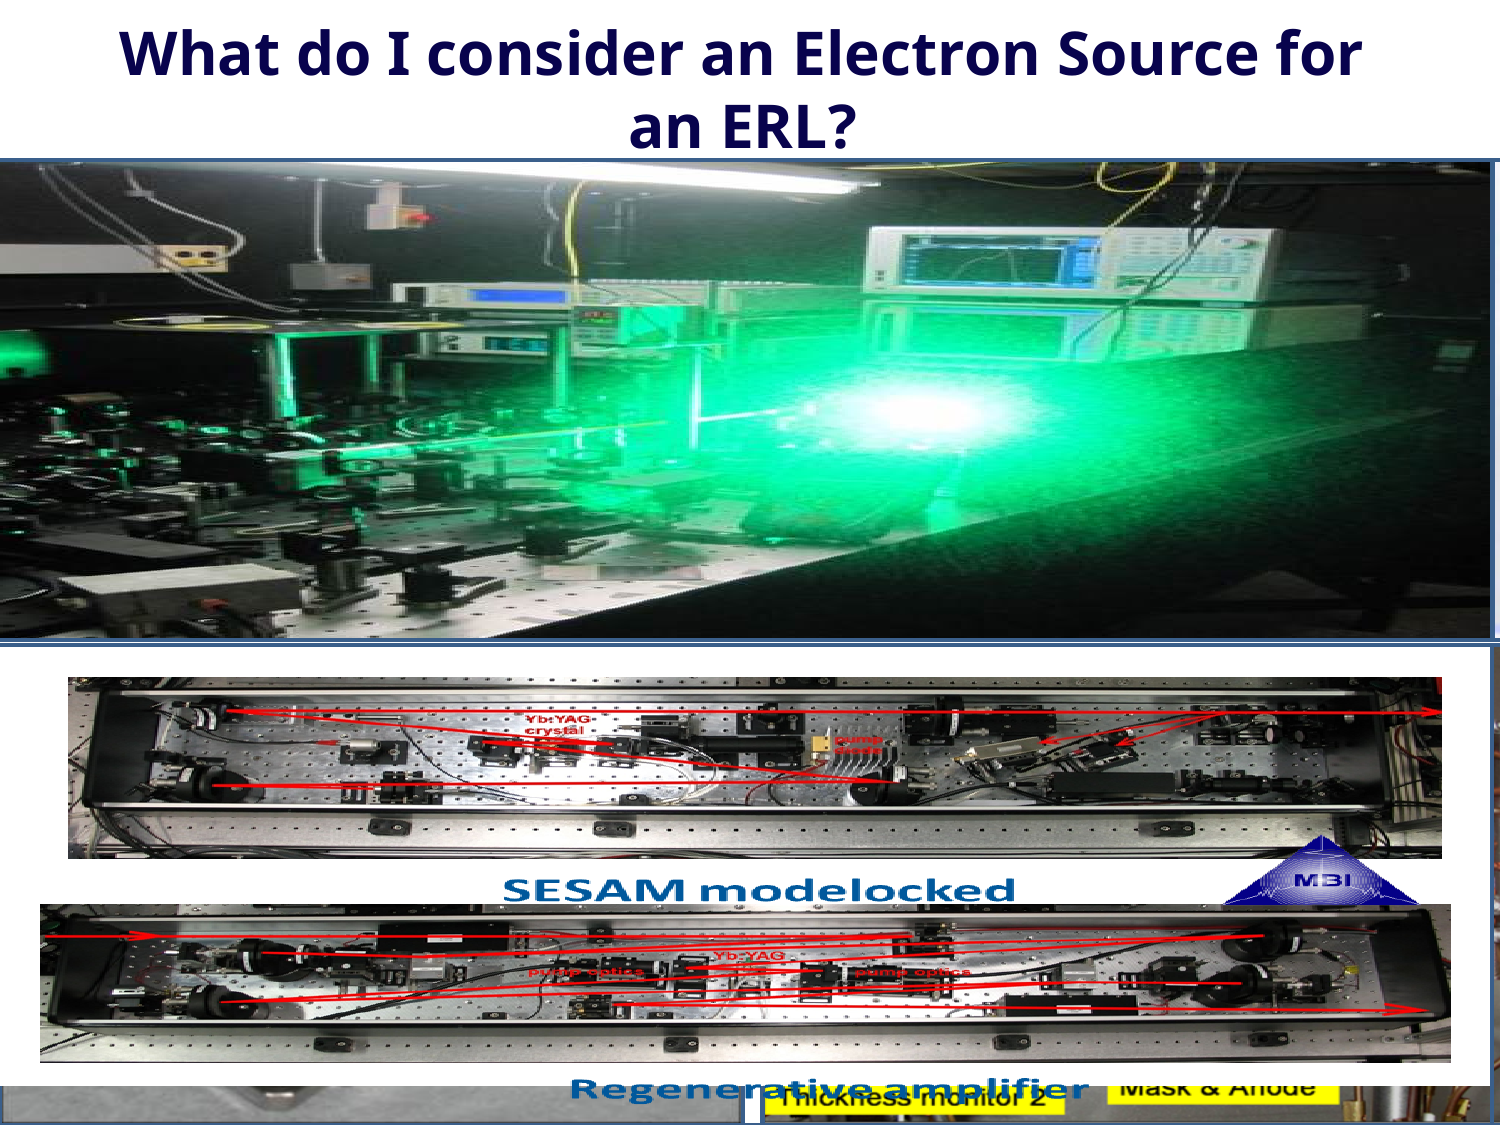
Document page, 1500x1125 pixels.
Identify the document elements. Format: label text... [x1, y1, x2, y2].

text_box [0, 643, 1494, 1125]
text_box [1495, 158, 1500, 642]
text_box [1494, 643, 1500, 1125]
text_box What do I consider an Electron Source for an ERL? [67, 7, 1418, 158]
text_box [0, 158, 1495, 642]
